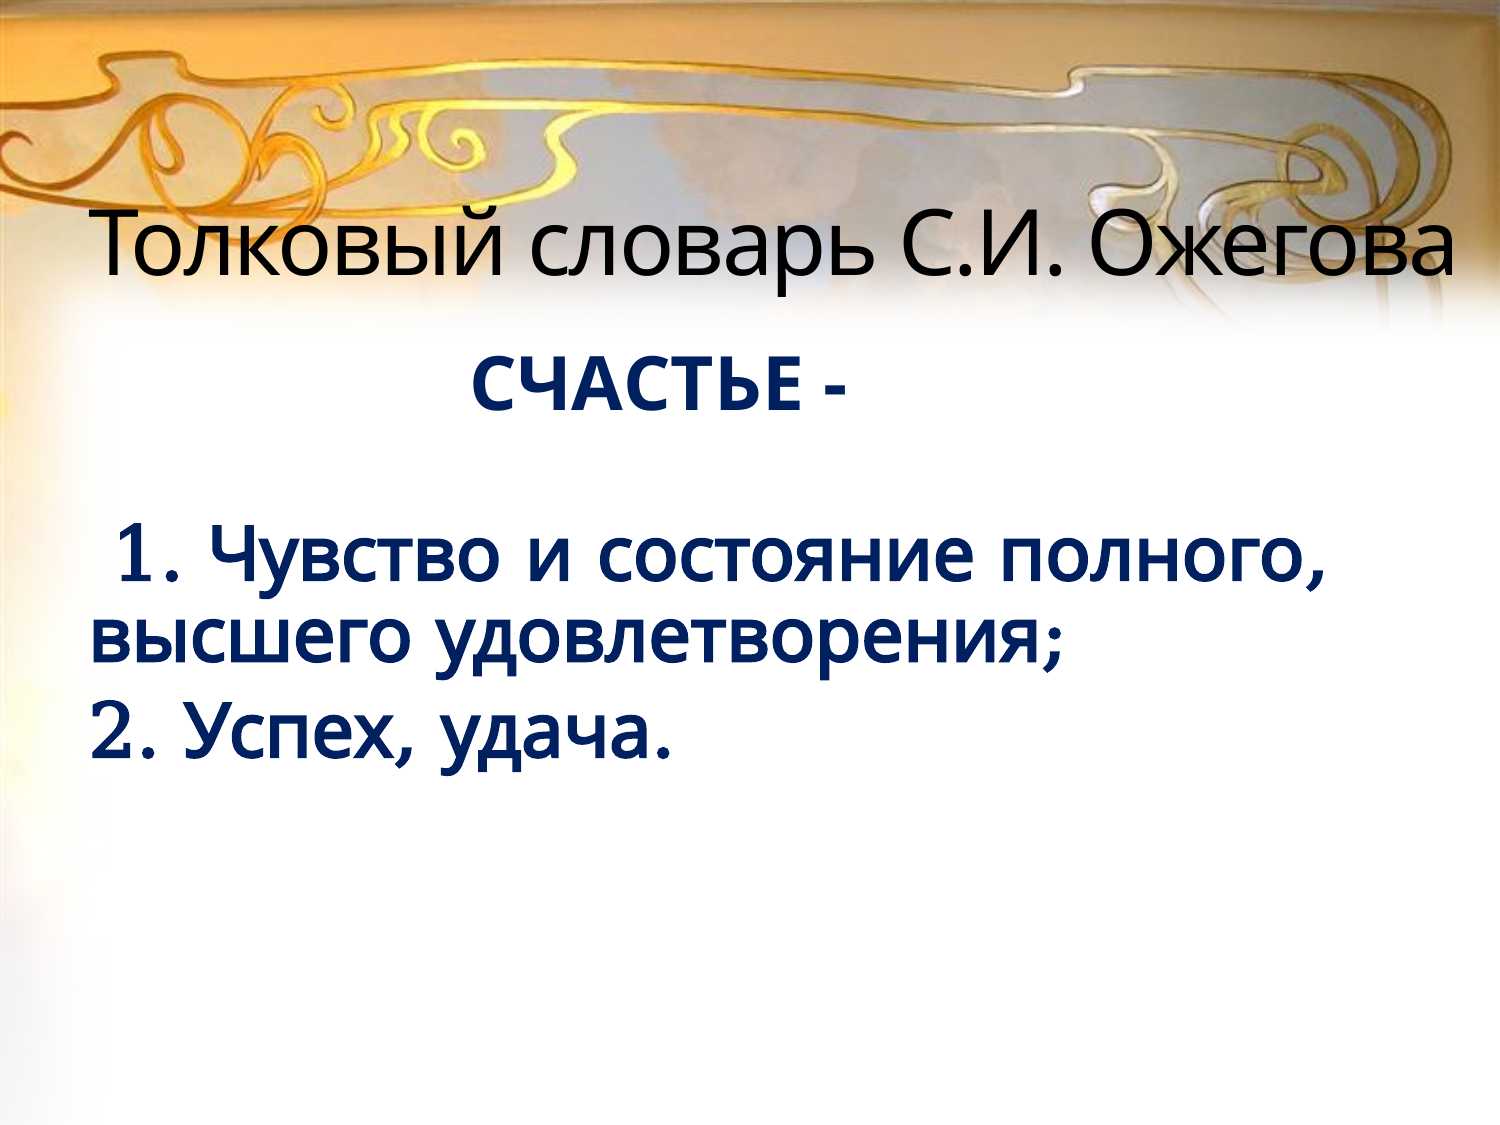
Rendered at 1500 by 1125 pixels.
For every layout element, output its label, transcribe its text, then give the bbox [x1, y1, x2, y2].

list 1. Чувство и состояние полного, высшего удовлетворения; 2. Успех, удача. [88, 515, 1408, 779]
text_box СЧАСТЬЕ - [454, 338, 1011, 434]
title Толковый словарь С.И. Ожегова [88, 196, 1464, 306]
picture [0, 0, 1500, 1125]
